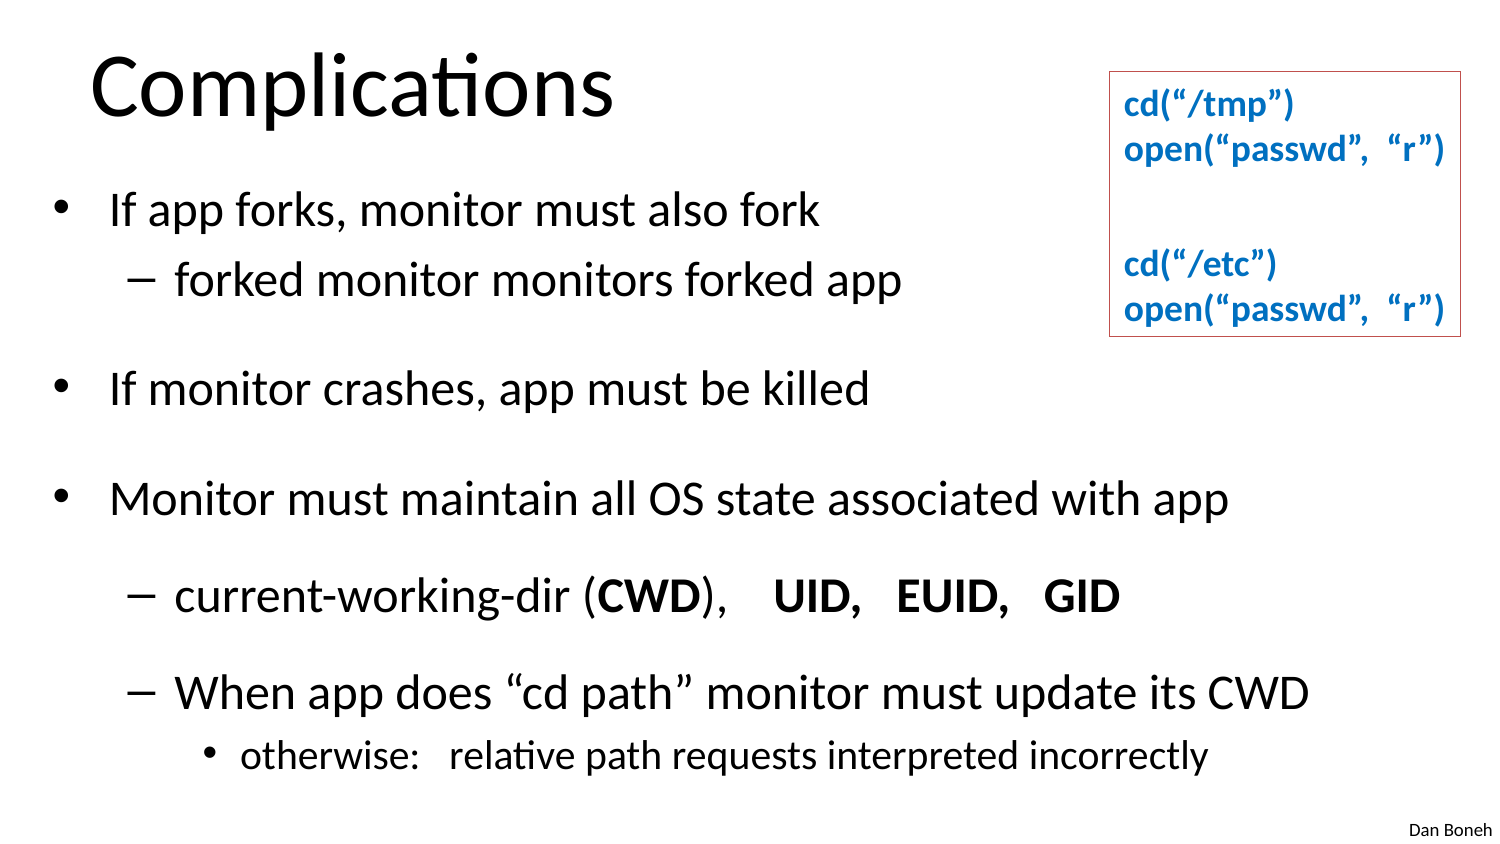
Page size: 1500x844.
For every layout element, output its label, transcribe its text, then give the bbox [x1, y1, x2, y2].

title Complications [75, 9, 1425, 150]
list If app forks, monitor must also fork forked monitor monitors forked app If monitor crashes, app must be killed Monitor must maintain all OS state associated with app current-working-dir (CWD), UID, EUID, GID When app does “cd path” monitor must update its CWD otherwise: relative path requests interpreted incorrectly [37, 168, 1438, 826]
text_box cd(“/tmp”) open(“passwd”, “r”) cd(“/etc”) open(“passwd”, “r”) [1109, 71, 1461, 337]
